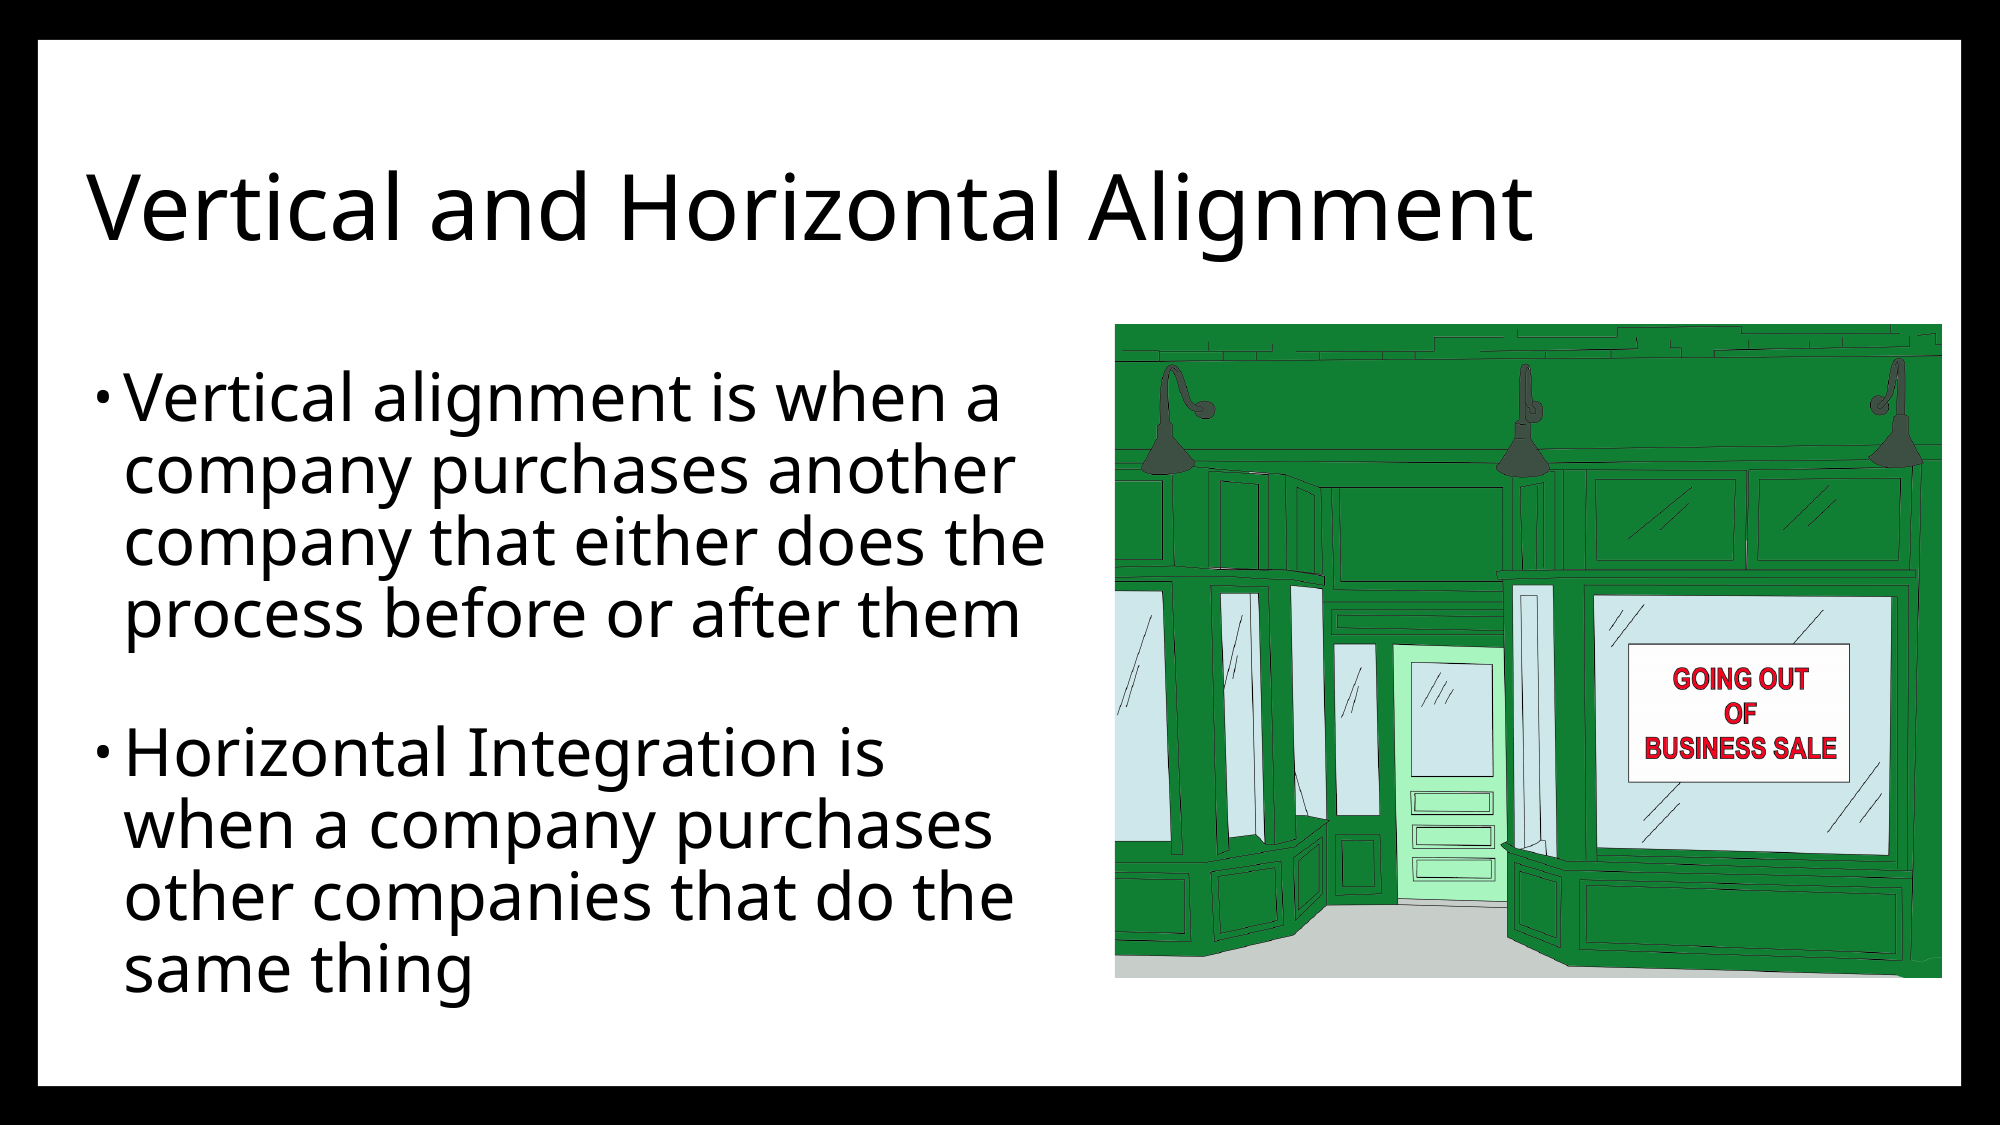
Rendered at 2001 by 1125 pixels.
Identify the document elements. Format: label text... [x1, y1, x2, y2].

list Vertical alignment is when a company purchases another company that either does the process before or after them Horizontal Integration is when a company purchases other companies that do the same thing [71, 324, 1093, 998]
title Vertical and Horizontal Alignment [71, 99, 1822, 323]
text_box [1114, 324, 1943, 978]
